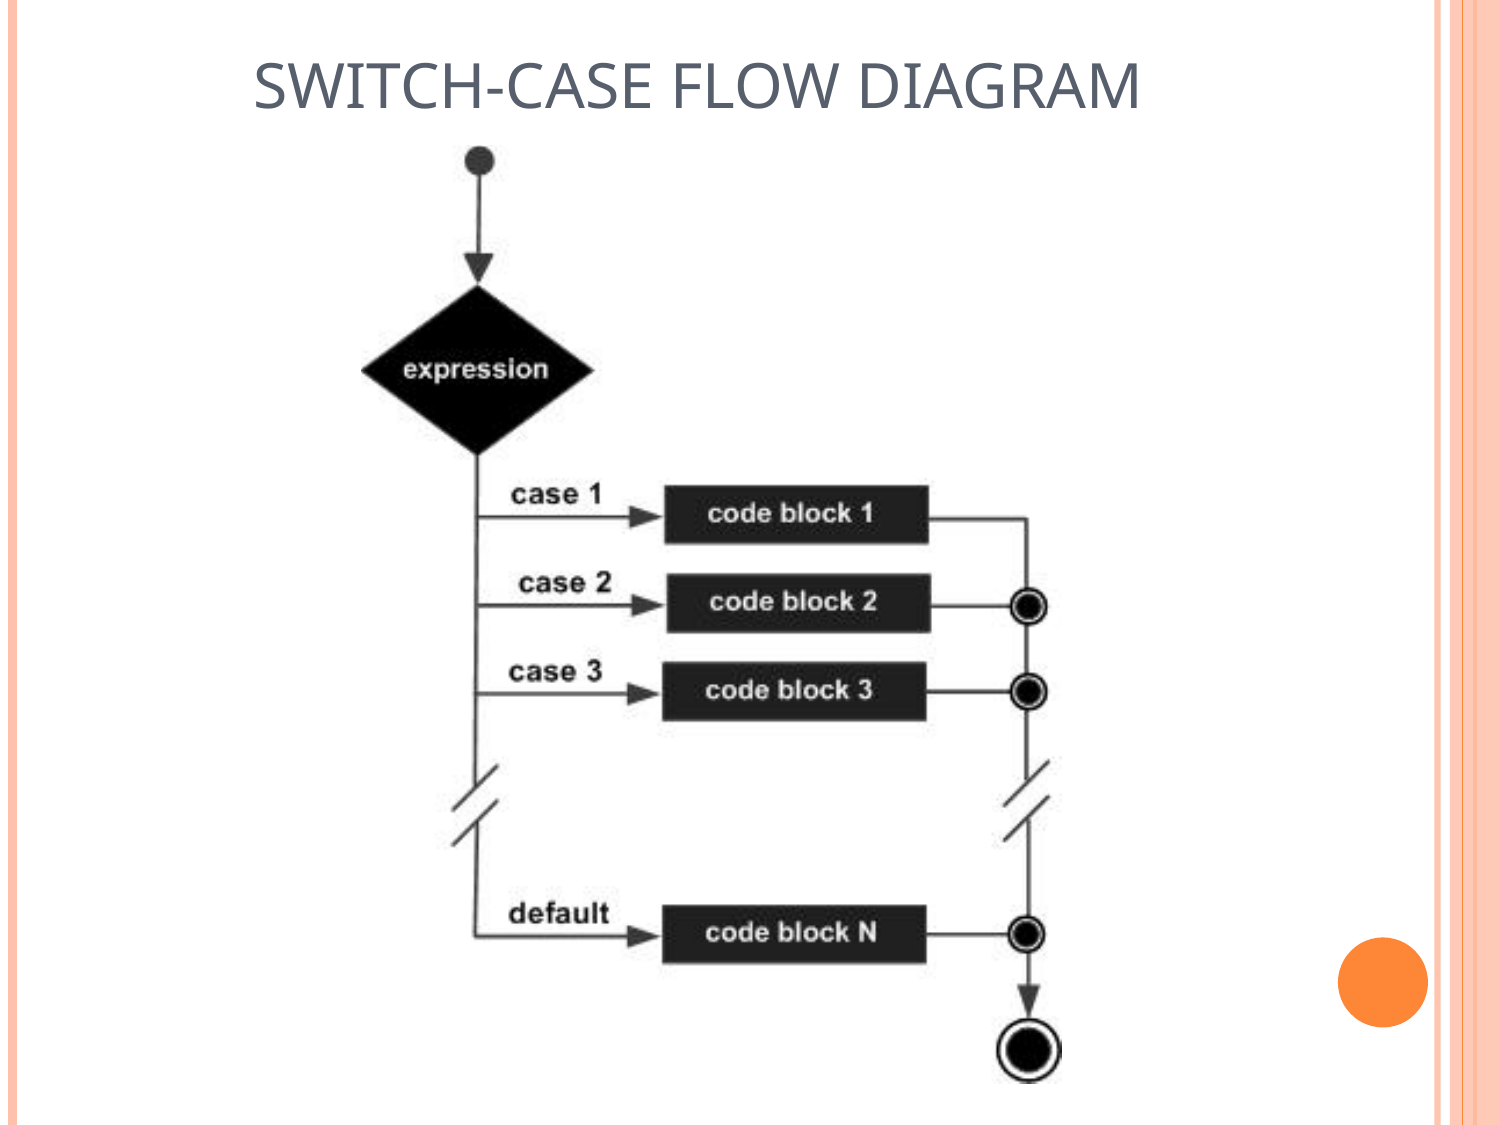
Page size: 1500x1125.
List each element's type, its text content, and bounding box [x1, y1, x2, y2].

title Switch-Case Flow Diagram [86, 35, 1312, 129]
picture [361, 144, 1062, 1085]
